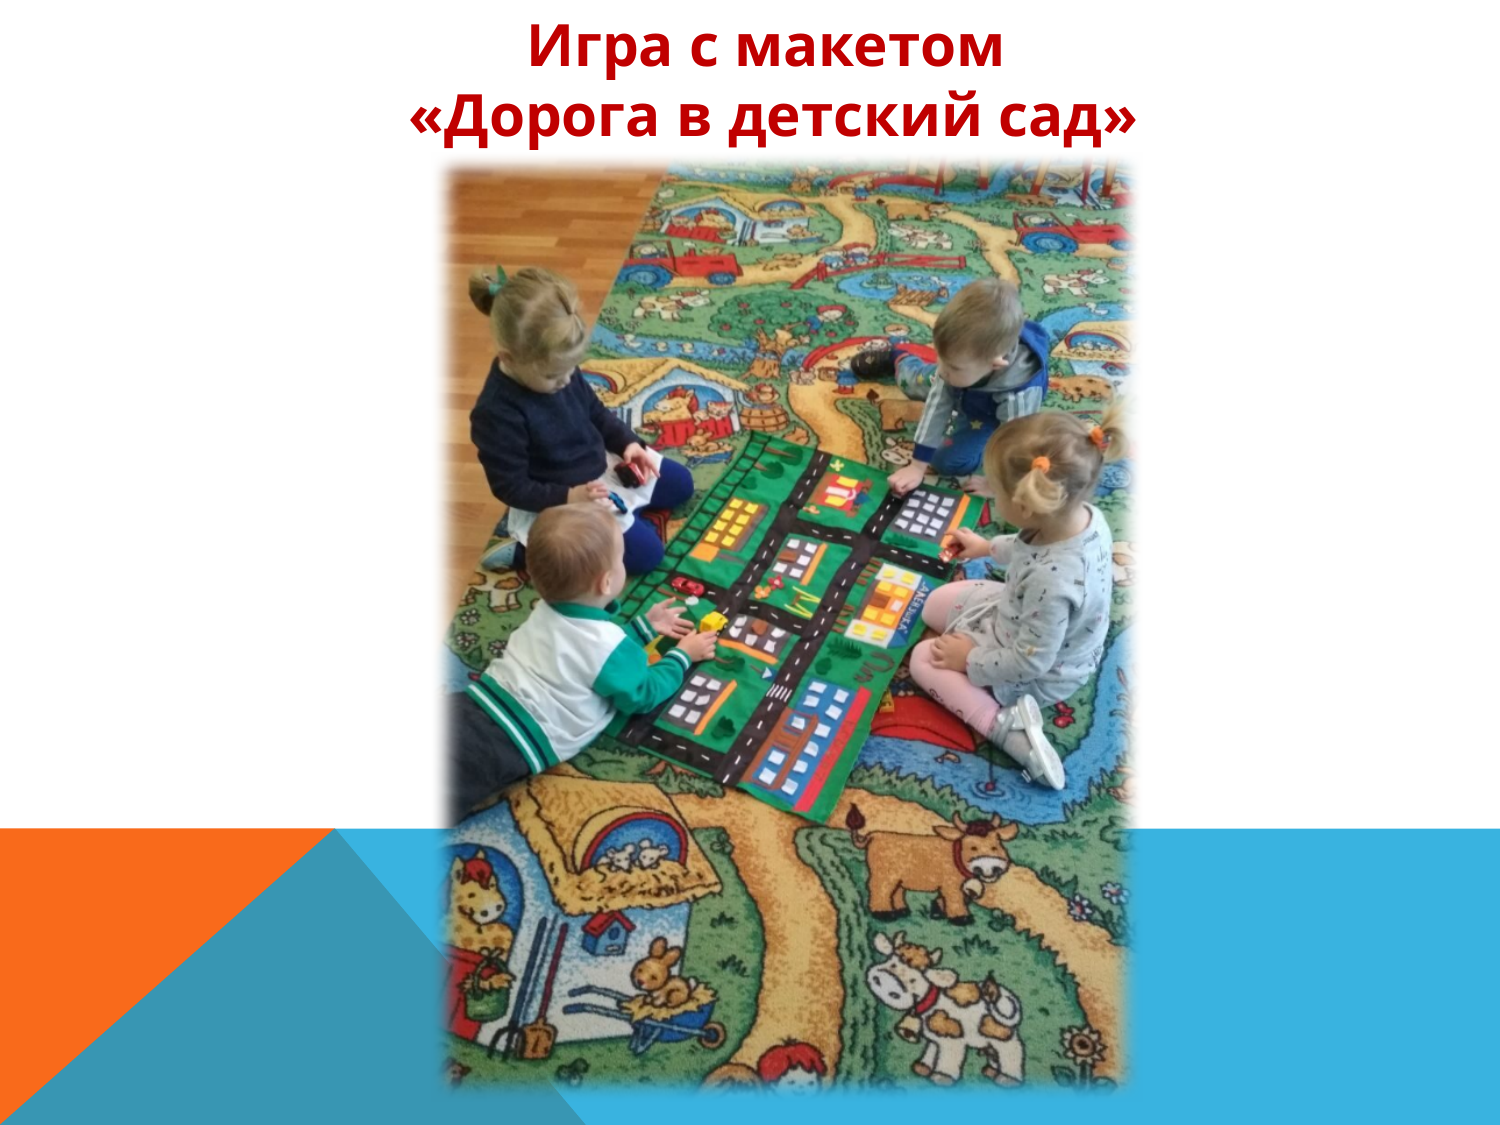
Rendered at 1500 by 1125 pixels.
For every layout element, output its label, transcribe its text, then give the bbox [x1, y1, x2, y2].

text_box Игра с макетом «Дорога в детский сад» [265, 0, 1282, 156]
picture [430, 152, 1143, 1102]
